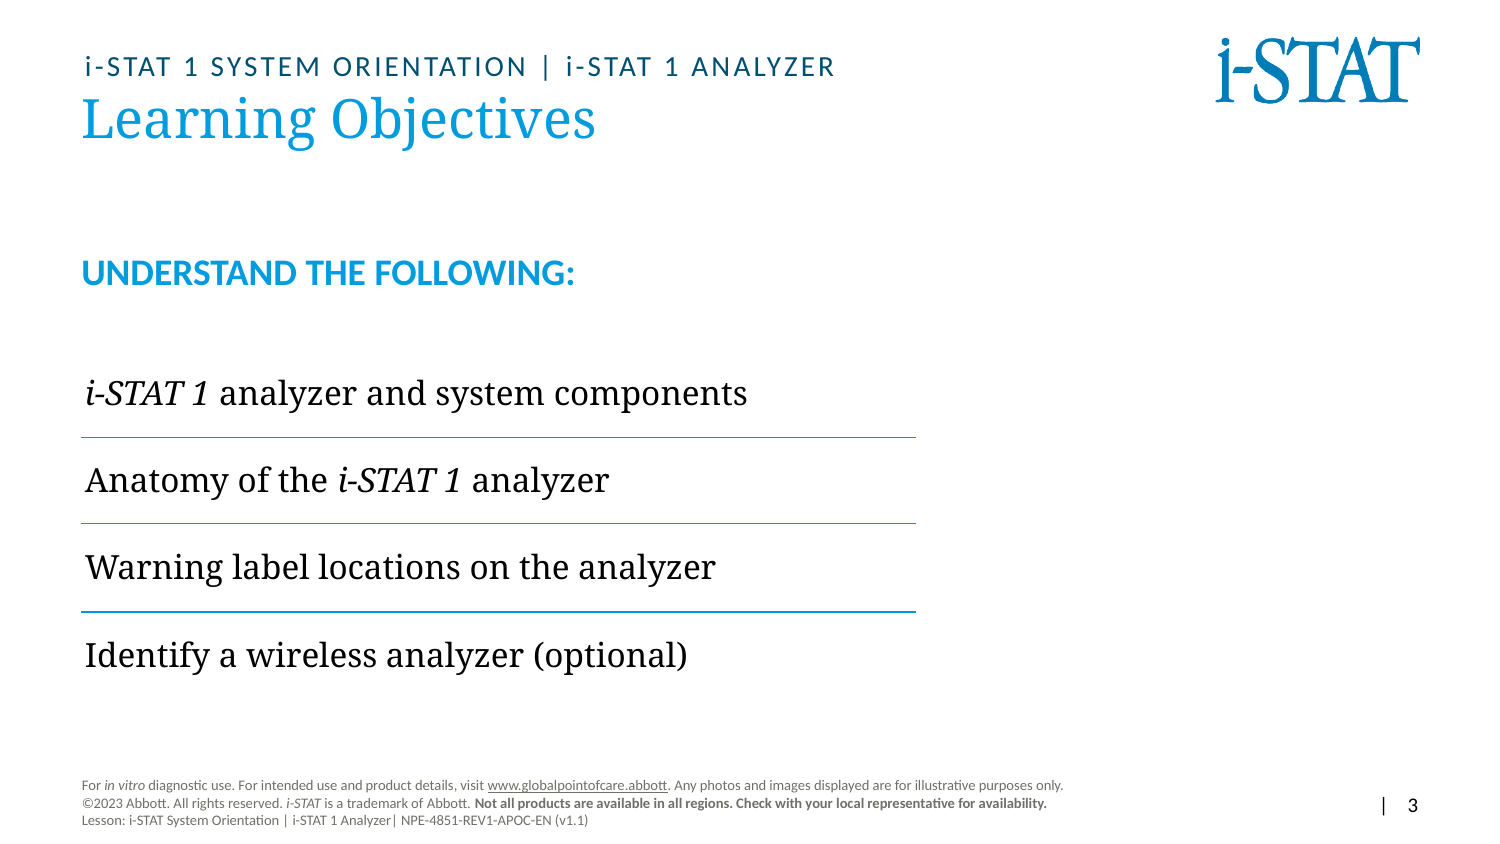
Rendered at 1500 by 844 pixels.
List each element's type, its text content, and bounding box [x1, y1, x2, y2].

picture [1347, 53, 1358, 69]
list Understand the following: [81, 248, 727, 348]
list i-STAT 1 analyzer and system components Anatomy of the i-STAT 1 analyzer Warning label locations on the analyzer Identify a wireless analyzer (optional) [84, 380, 1057, 627]
picture [1376, 36, 1417, 41]
picture [1294, 36, 1336, 41]
picture [1214, 36, 1420, 104]
list i-stat 1 system orientation | i-STAT 1 ANALYZER [84, 46, 1029, 90]
picture [1317, 36, 1355, 99]
title Learning Objectives [81, 92, 1417, 157]
picture [1358, 36, 1390, 99]
slide_number | 3 [1339, 782, 1433, 828]
